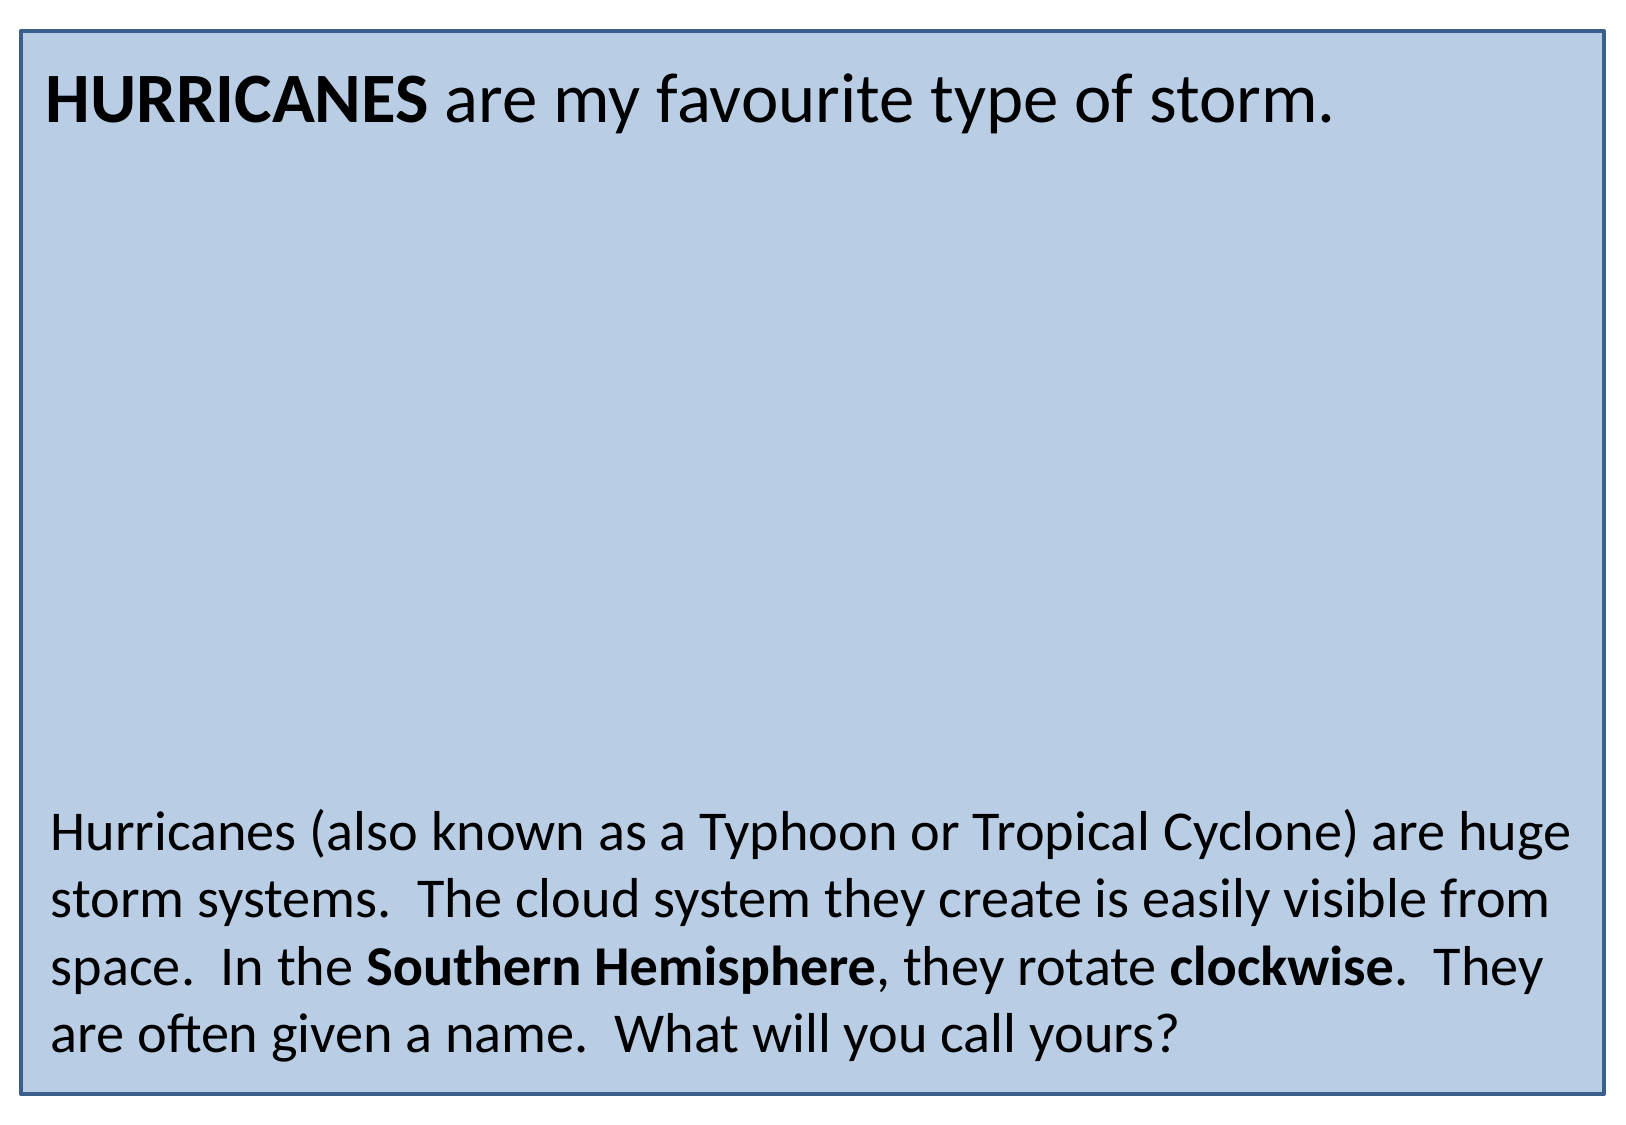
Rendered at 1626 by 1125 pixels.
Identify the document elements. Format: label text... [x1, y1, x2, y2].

text_box HURRICANES are my favourite type of storm. [30, 44, 1593, 145]
text_box [19, 29, 1606, 1096]
text_box Hurricanes (also known as a Typhoon or Tropical Cyclone) are huge storm systems. The cloud system they create is easily visible from space. In the Southern Hemisphere, they rotate clockwise. They are often given a name. What will you call yours? [36, 786, 1598, 1072]
